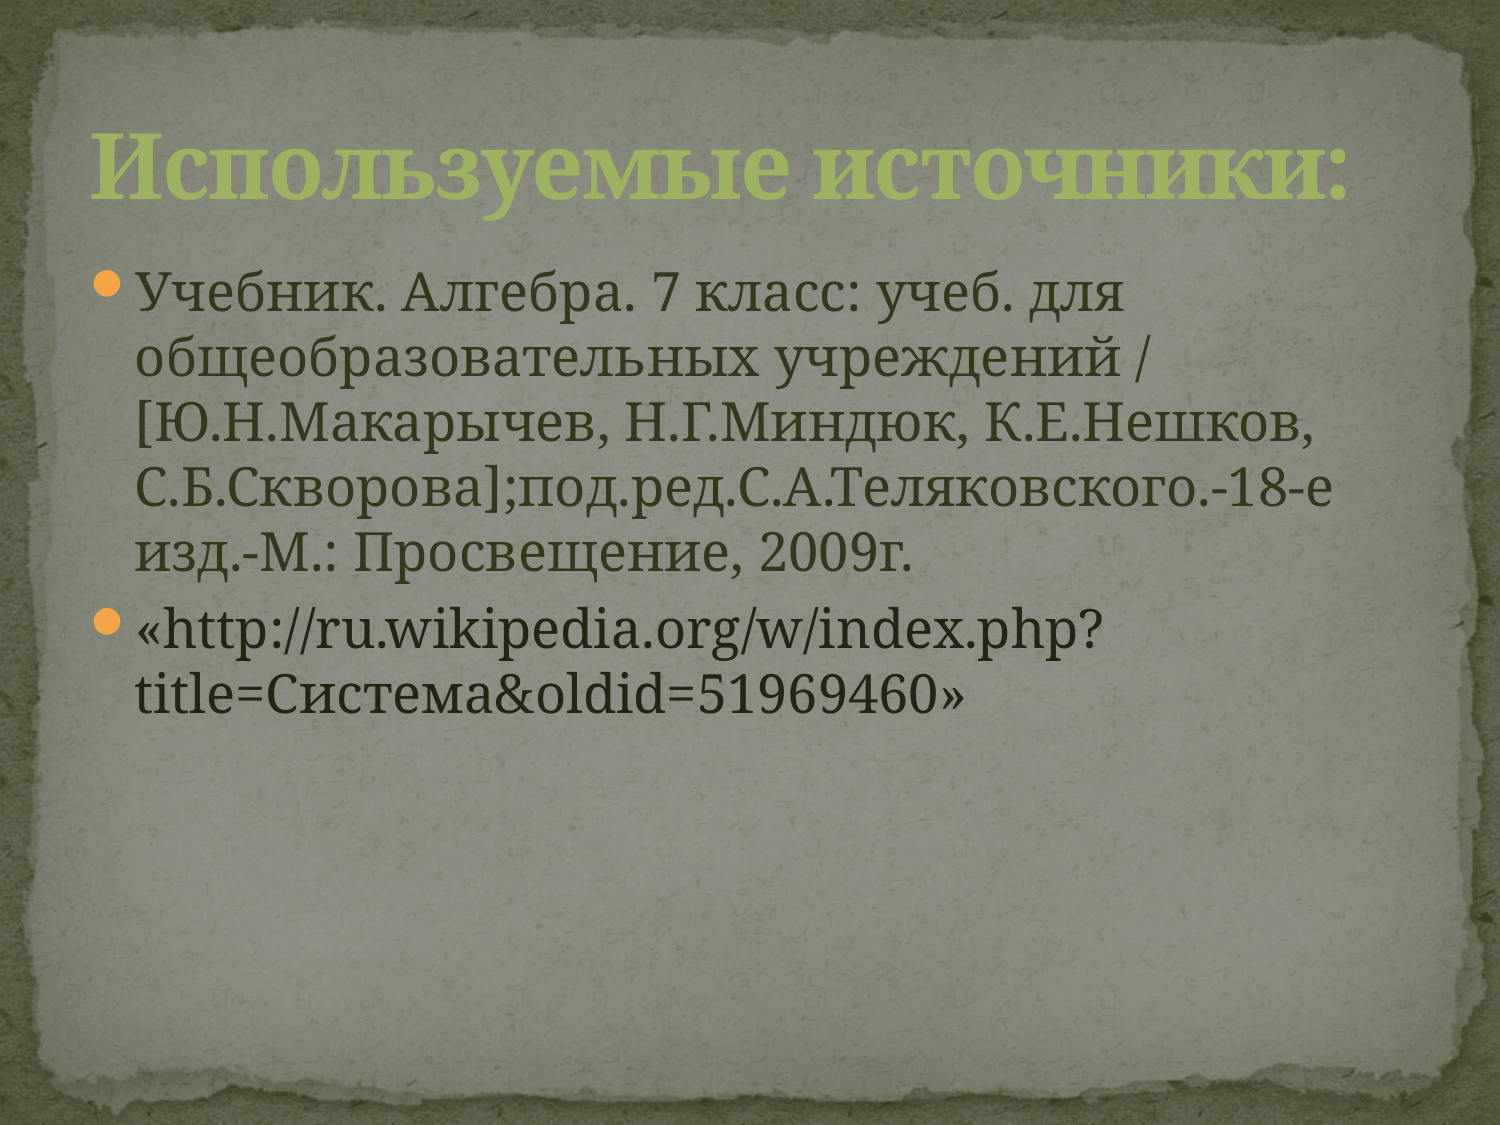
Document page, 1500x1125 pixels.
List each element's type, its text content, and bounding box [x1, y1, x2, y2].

title Используемые источники: [74, 24, 1425, 225]
list Учебник. Алгебра. 7 класс: учеб. для общеобразовательных учреждений / [Ю.Н.Макарычев, Н.Г.Миндюк, К.Е.Нешков, С.Б.Скворова];под.ред.С.А.Теляковского.-18-е изд.-М.: Просвещение, 2009г. «http://ru.wikipedia.org/w/index.php?title=Система&oldid=51969460» [75, 249, 1425, 1000]
